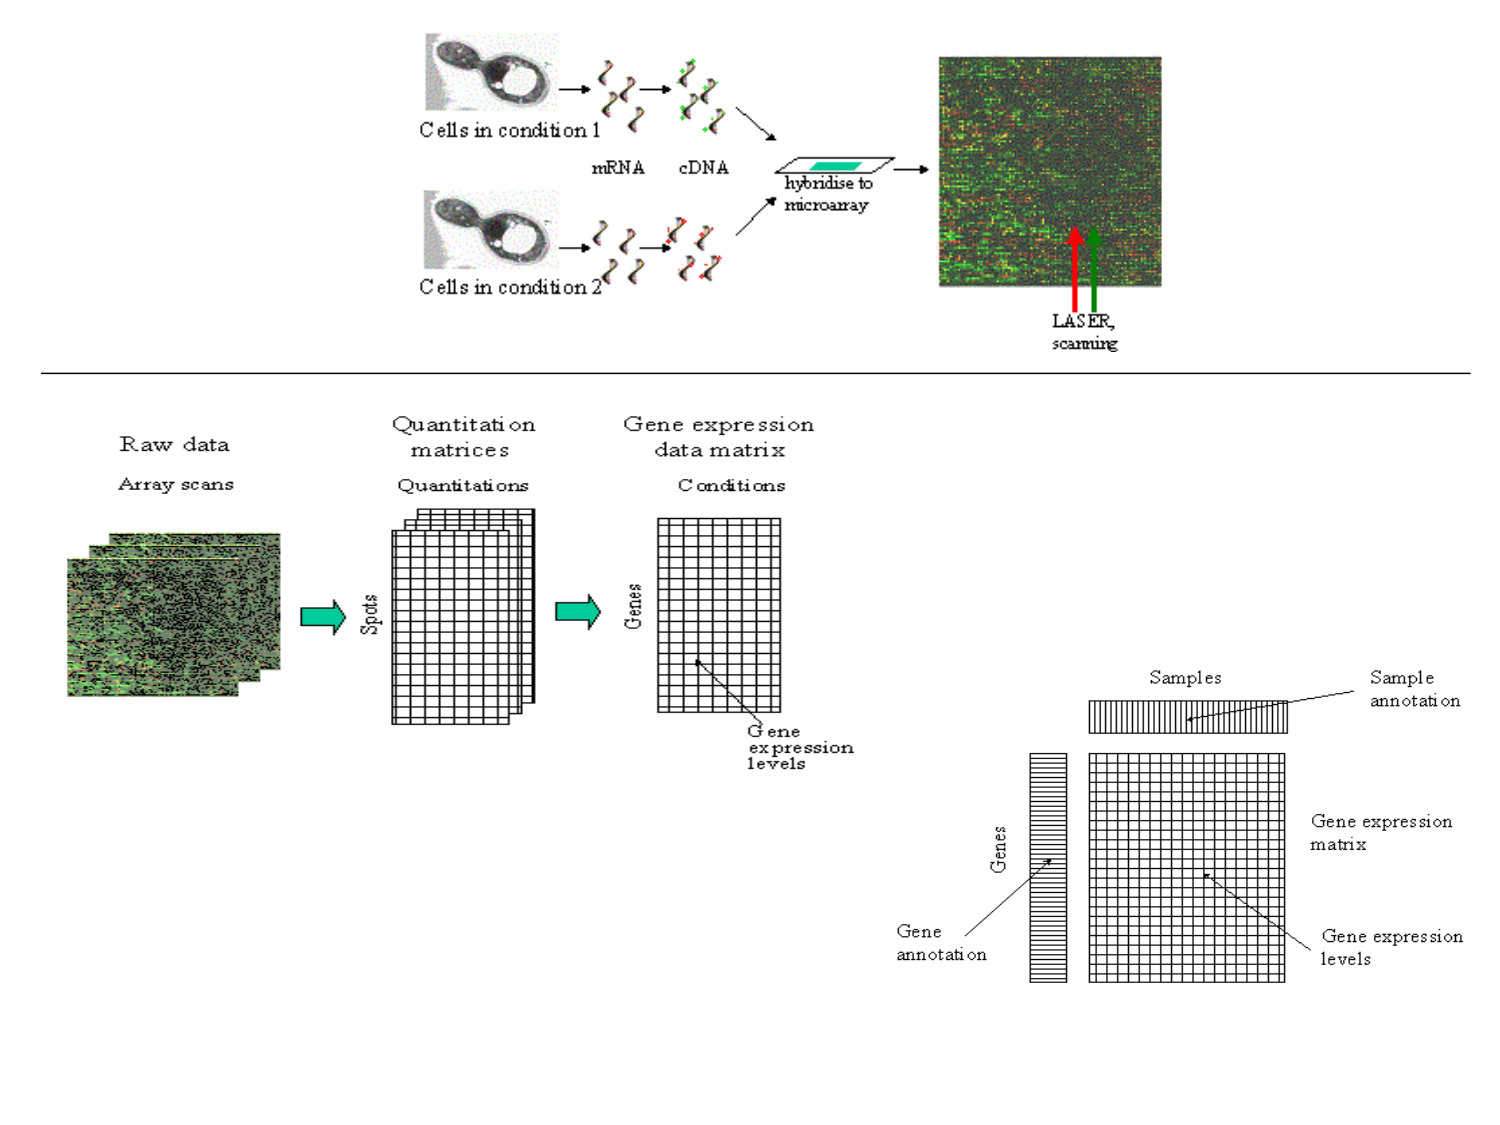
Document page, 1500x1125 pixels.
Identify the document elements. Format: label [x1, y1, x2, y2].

picture [879, 647, 1471, 993]
picture [52, 396, 869, 782]
picture [418, 30, 1176, 352]
